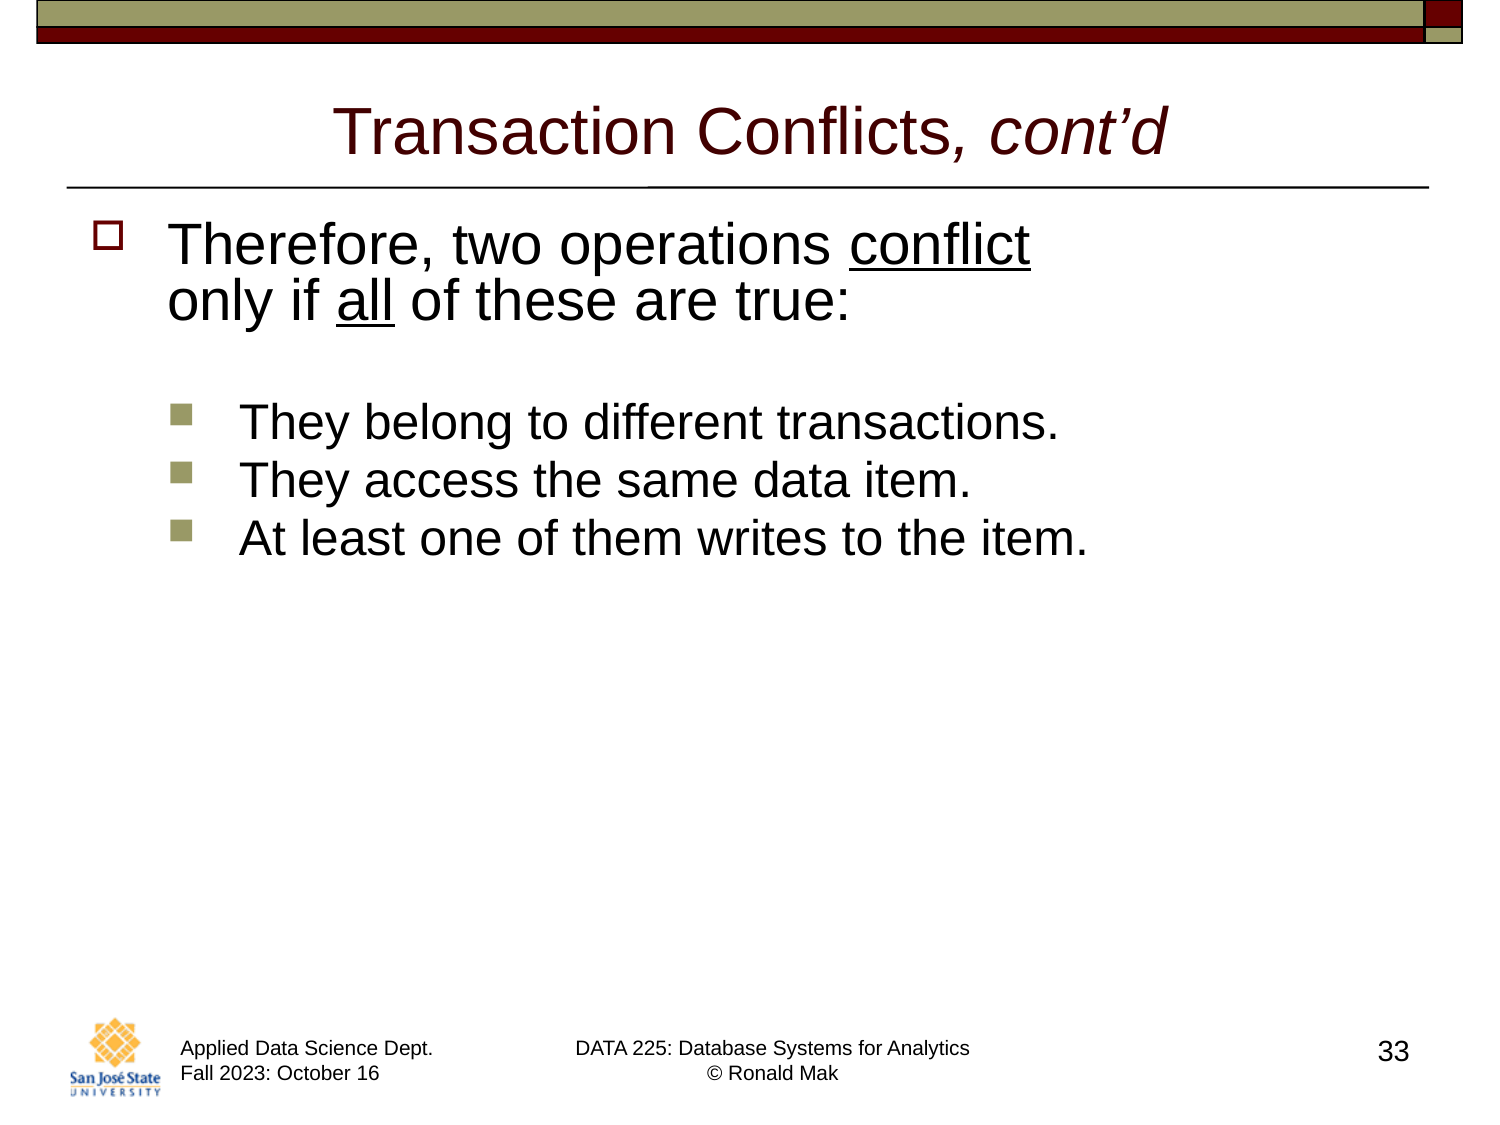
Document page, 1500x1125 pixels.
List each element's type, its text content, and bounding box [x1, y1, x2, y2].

list Therefore, two operations conflict only if all of these are true: They belong to different transactions. They access the same data item. At least one of them writes to the item. [75, 212, 1425, 1006]
slide_number 33 [1112, 1025, 1425, 1100]
picture [60, 1012, 166, 1112]
title Transaction Conflicts, cont’d [75, 67, 1425, 175]
